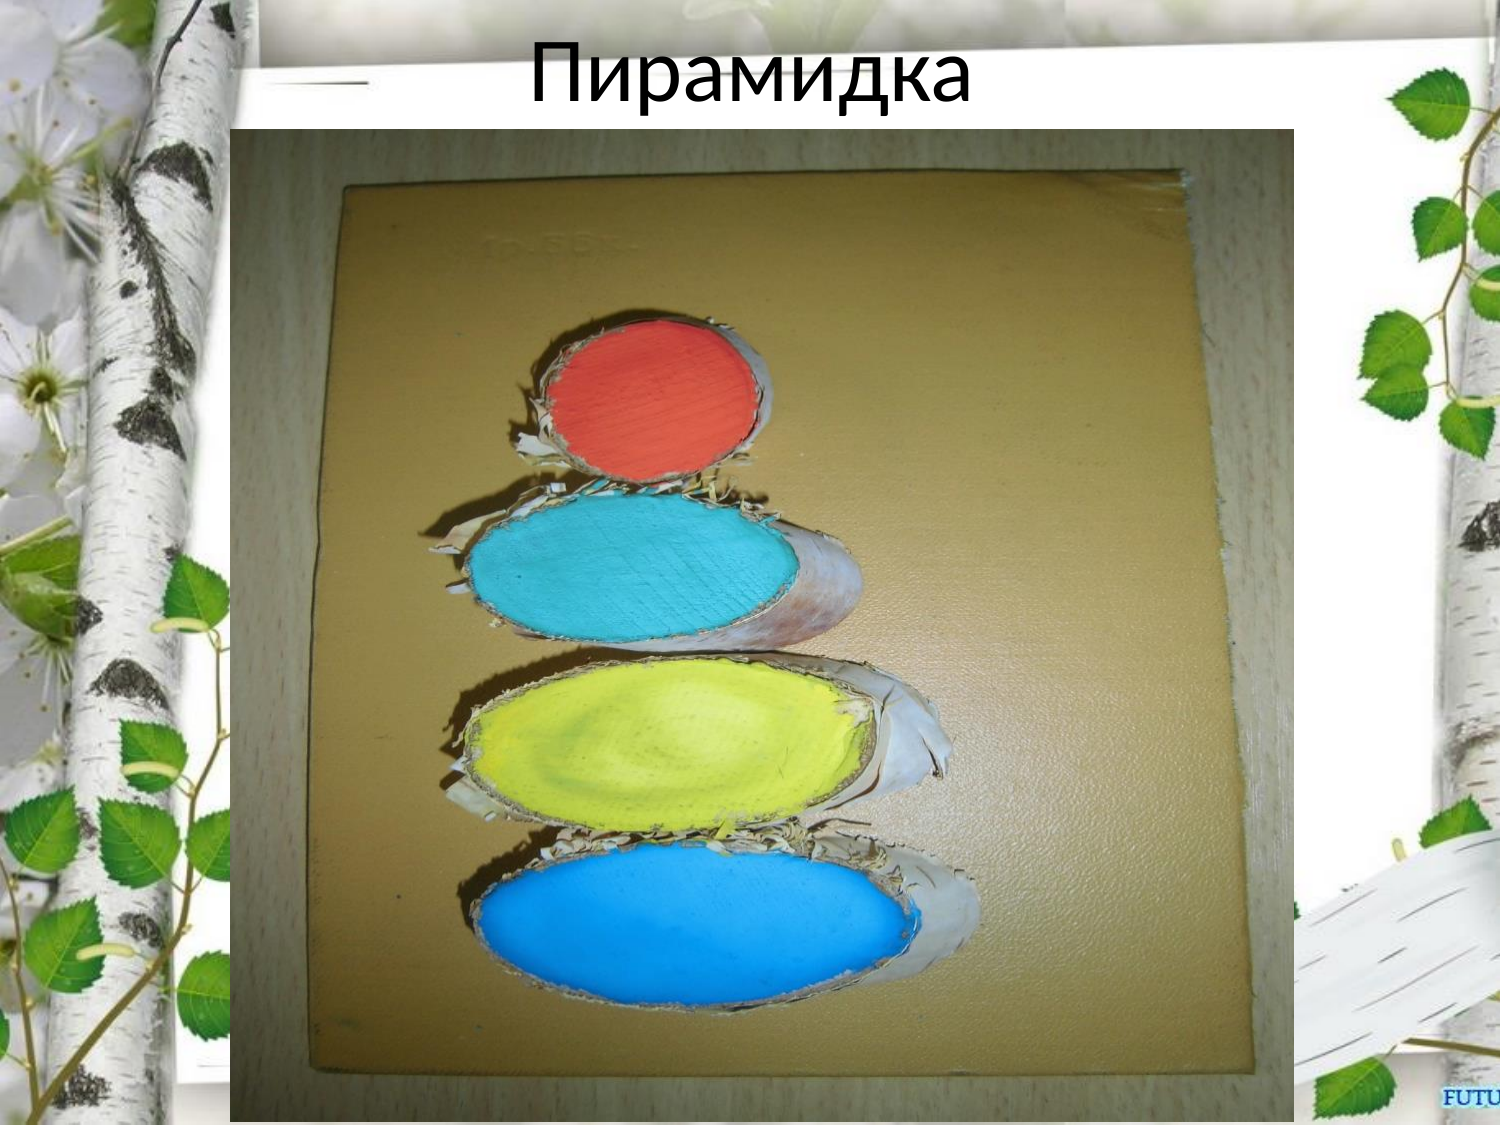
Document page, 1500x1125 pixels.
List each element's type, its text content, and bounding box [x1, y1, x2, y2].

title Пирамидка [76, 0, 1427, 130]
picture [0, 0, 1500, 1125]
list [229, 129, 1294, 1122]
